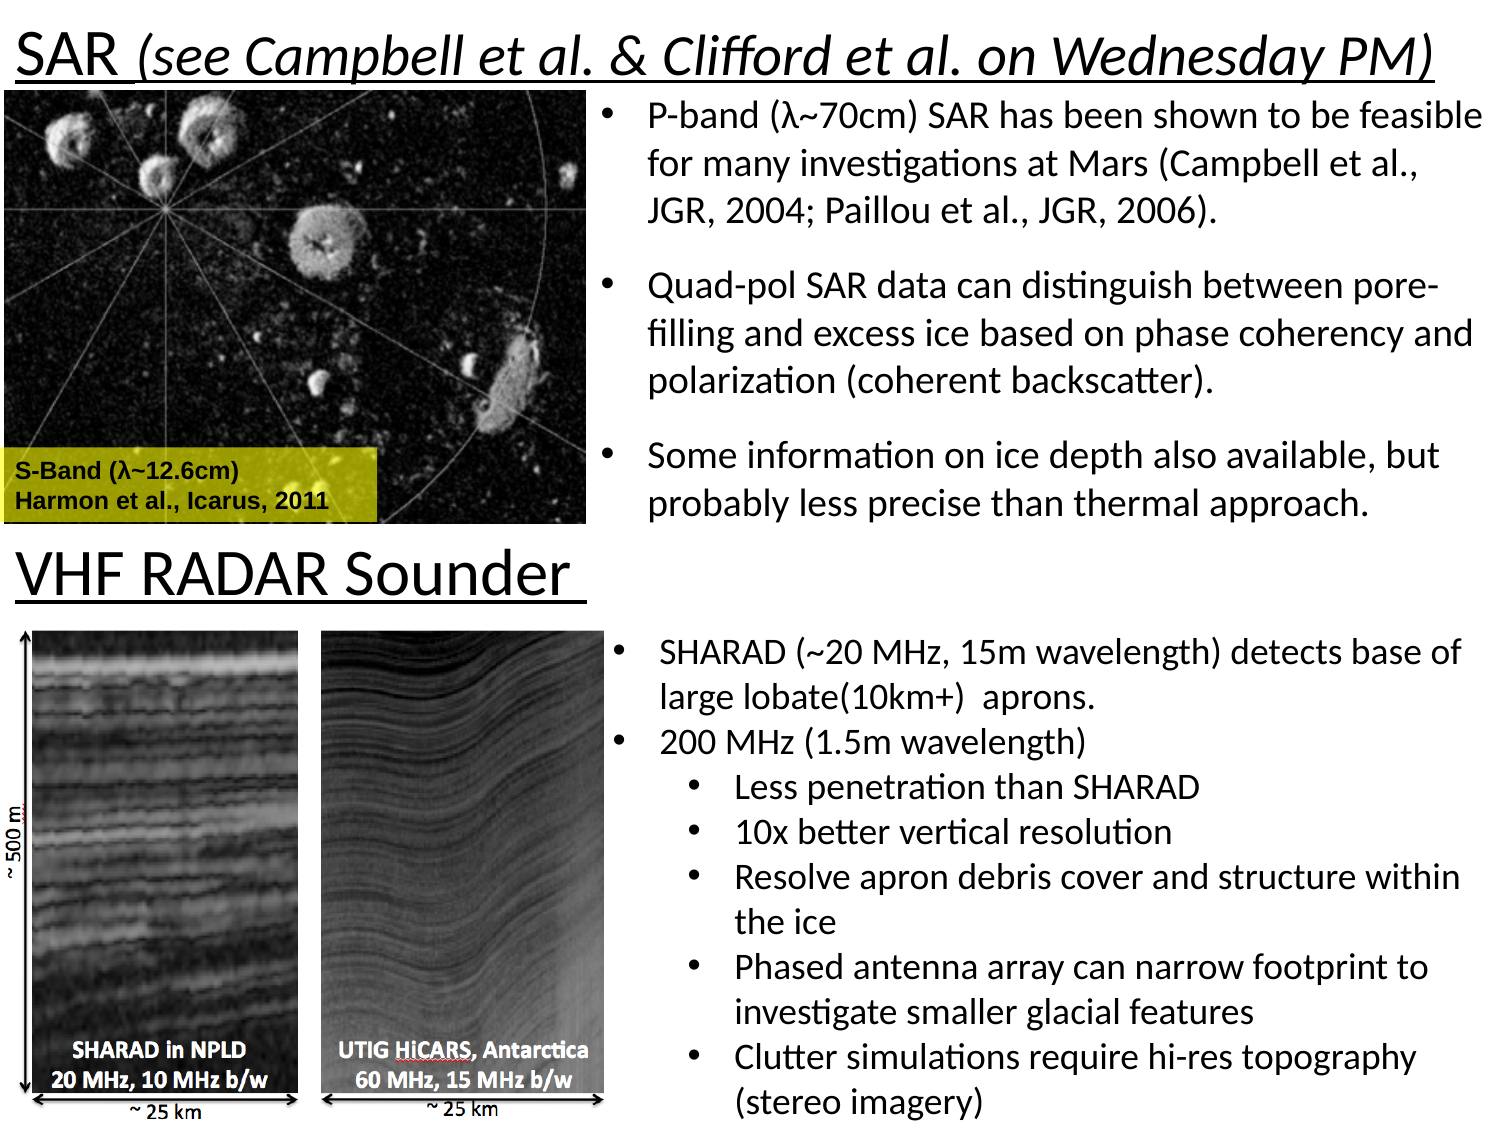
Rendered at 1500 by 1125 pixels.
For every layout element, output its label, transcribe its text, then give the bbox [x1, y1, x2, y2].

text_box VHF RADAR Sounder [0, 521, 1500, 624]
text_box P-band (λ~70cm) SAR has been shown to be feasible for many investigations at Mars (Campbell et al., JGR, 2004; Paillou et al., JGR, 2006). Quad-pol SAR data can distinguish between pore-filling and excess ice based on phase coherency and polarization (coherent backscatter). Some information on ice depth also available, but probably less precise than thermal approach. [585, 81, 1500, 521]
picture [3, 89, 586, 524]
text_box SAR (see Campbell et al. & Clifford et al. on Wednesday PM) [0, 1, 1500, 91]
picture [0, 625, 605, 1124]
text_box SHARAD (~20 MHz, 15m wavelength) detects base of large lobate(10km+) aprons. 200 MHz (1.5m wavelength) Less penetration than SHARAD 10x better vertical resolution Resolve apron debris cover and structure within the ice Phased antenna array can narrow footprint to investigate smaller glacial features Clutter simulations require hi-res topography (stereo imagery) [597, 619, 1500, 1125]
